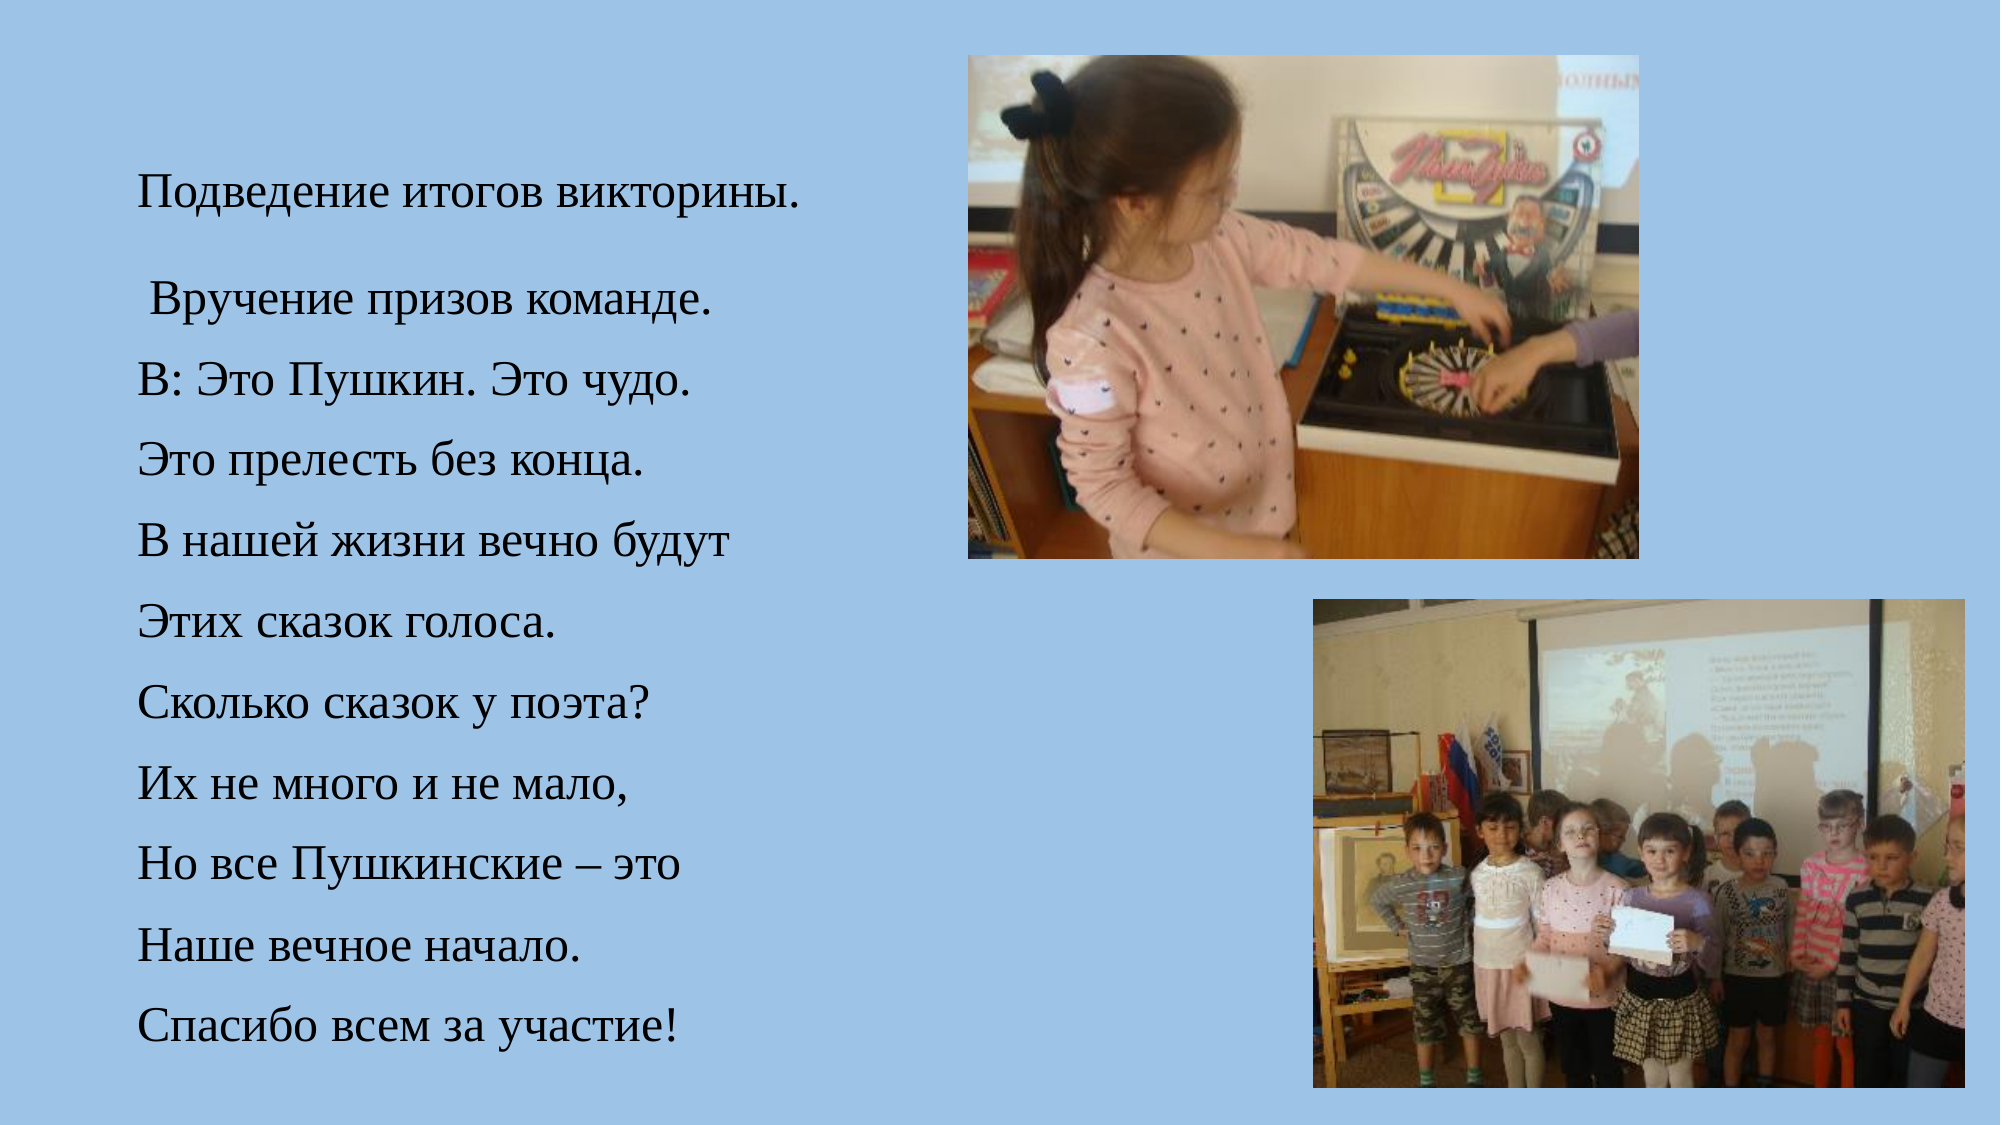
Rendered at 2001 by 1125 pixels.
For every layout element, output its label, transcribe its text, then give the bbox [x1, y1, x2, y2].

text_box Подведение итогов викторины. Вручение призов команде. В: Это Пушкин. Это чудо. Это прелесть без конца. В нашей жизни вечно будут Этих сказок голоса. Сколько сказок у поэта? Их не много и не мало, Но все Пушкинские – это Наше вечное начало. Спасибо всем за участие! [122, 55, 1500, 1060]
picture [1313, 599, 1965, 1089]
picture [967, 55, 1639, 559]
